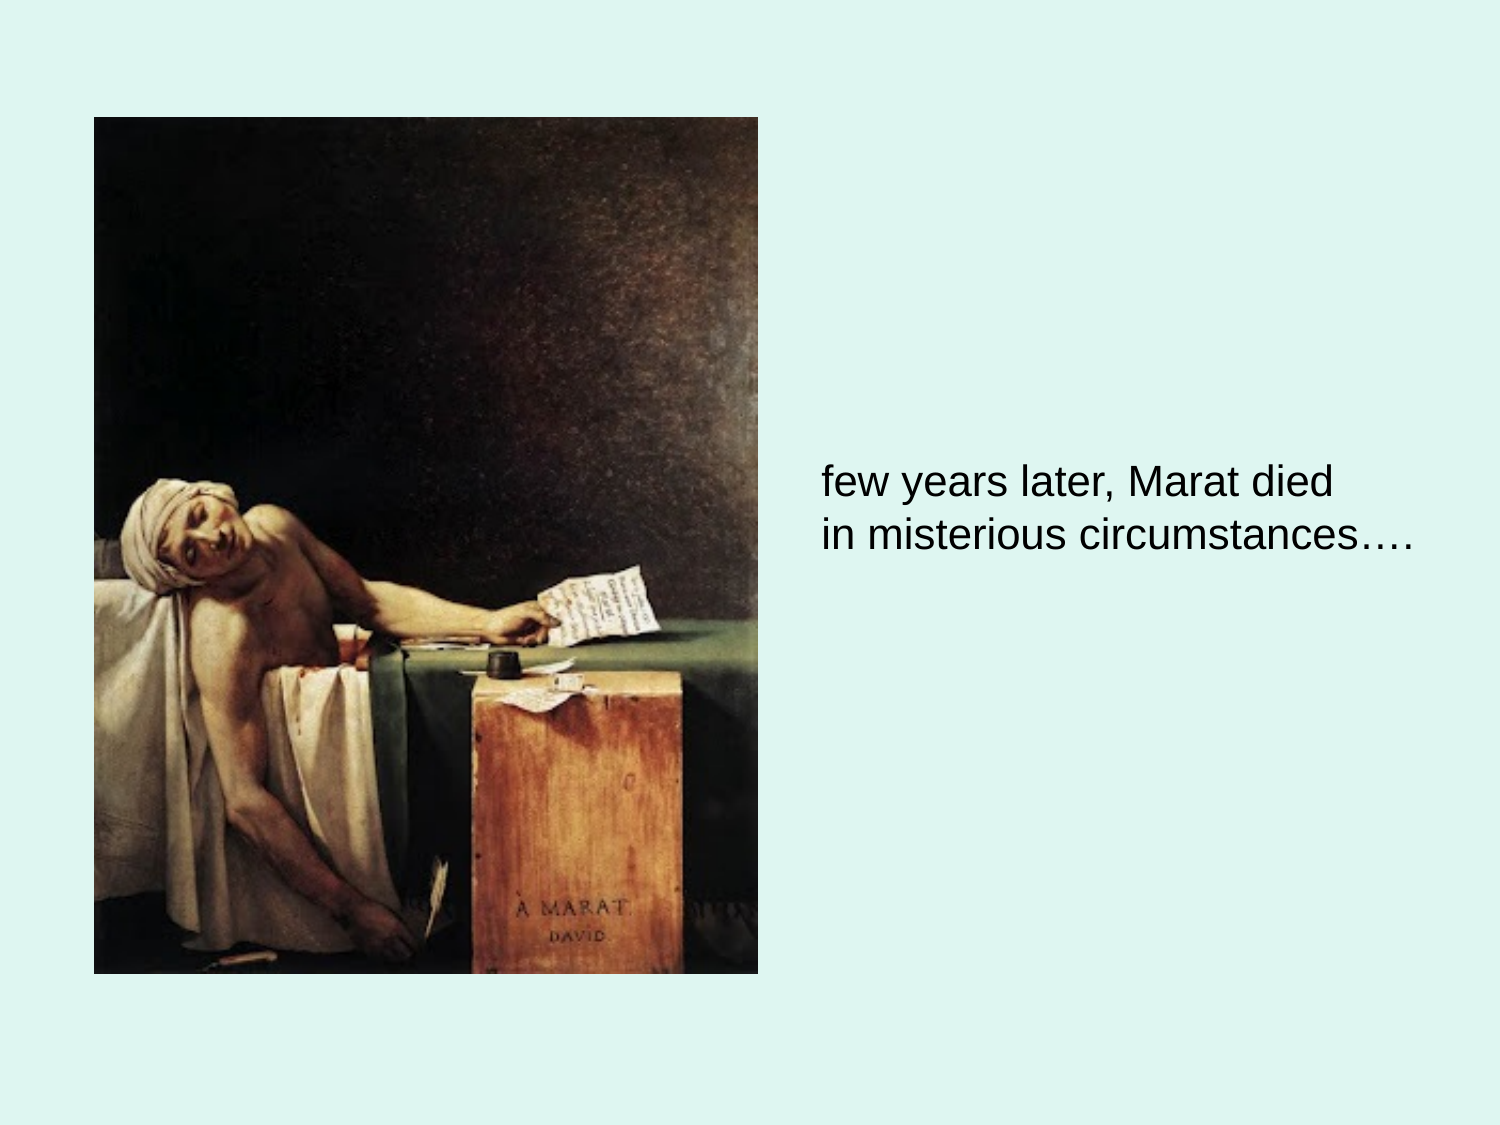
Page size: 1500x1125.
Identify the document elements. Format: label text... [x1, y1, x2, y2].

text_box few years later, Marat died in misterious circumstances…. [813, 445, 1423, 566]
picture [94, 117, 759, 974]
